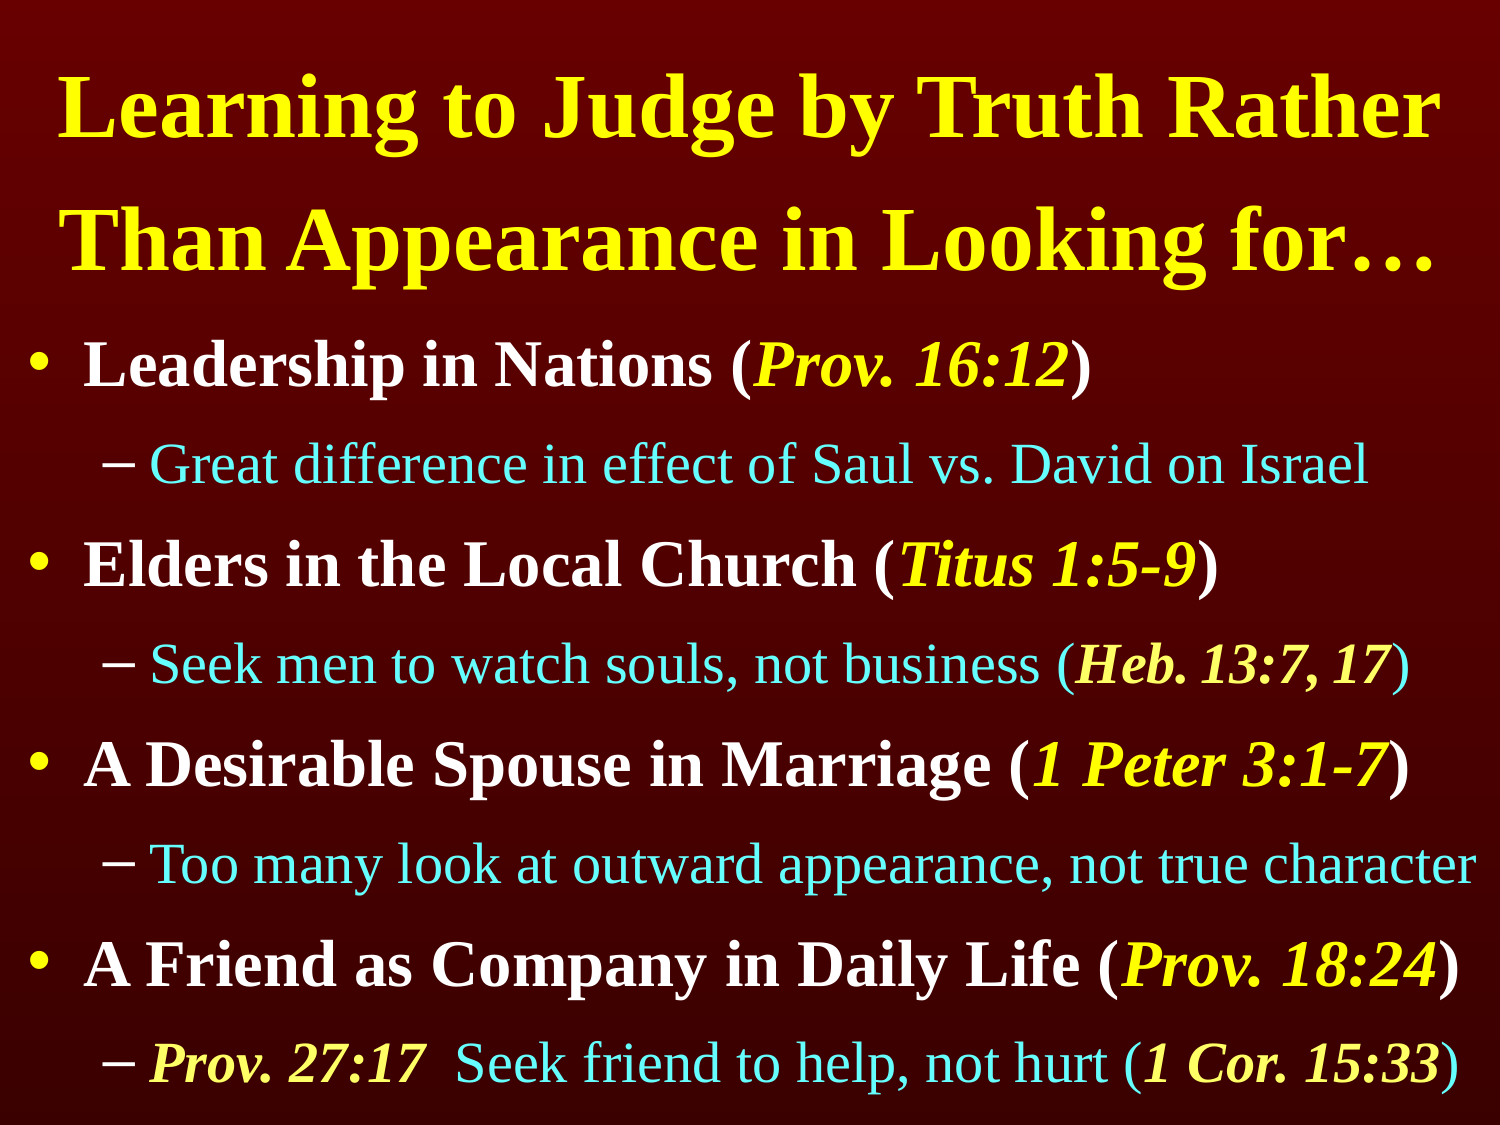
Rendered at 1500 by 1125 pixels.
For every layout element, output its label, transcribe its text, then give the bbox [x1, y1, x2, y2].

title Learning to Judge by Truth Rather Than Appearance in Looking for… [0, 0, 1500, 313]
list Leadership in Nations (Prov. 16:12) Great difference in effect of Saul vs. David on Israel Elders in the Local Church (Titus 1:5-9) Seek men to watch souls, not business (Heb. 13:7, 17) A Desirable Spouse in Marriage (1 Peter 3:1-7) Too many look at outward appearance, not true character A Friend as Company in Daily Life (Prov. 18:24) Prov. 27:17 Seek friend to help, not hurt (1 Cor. 15:33) [12, 312, 1500, 1125]
